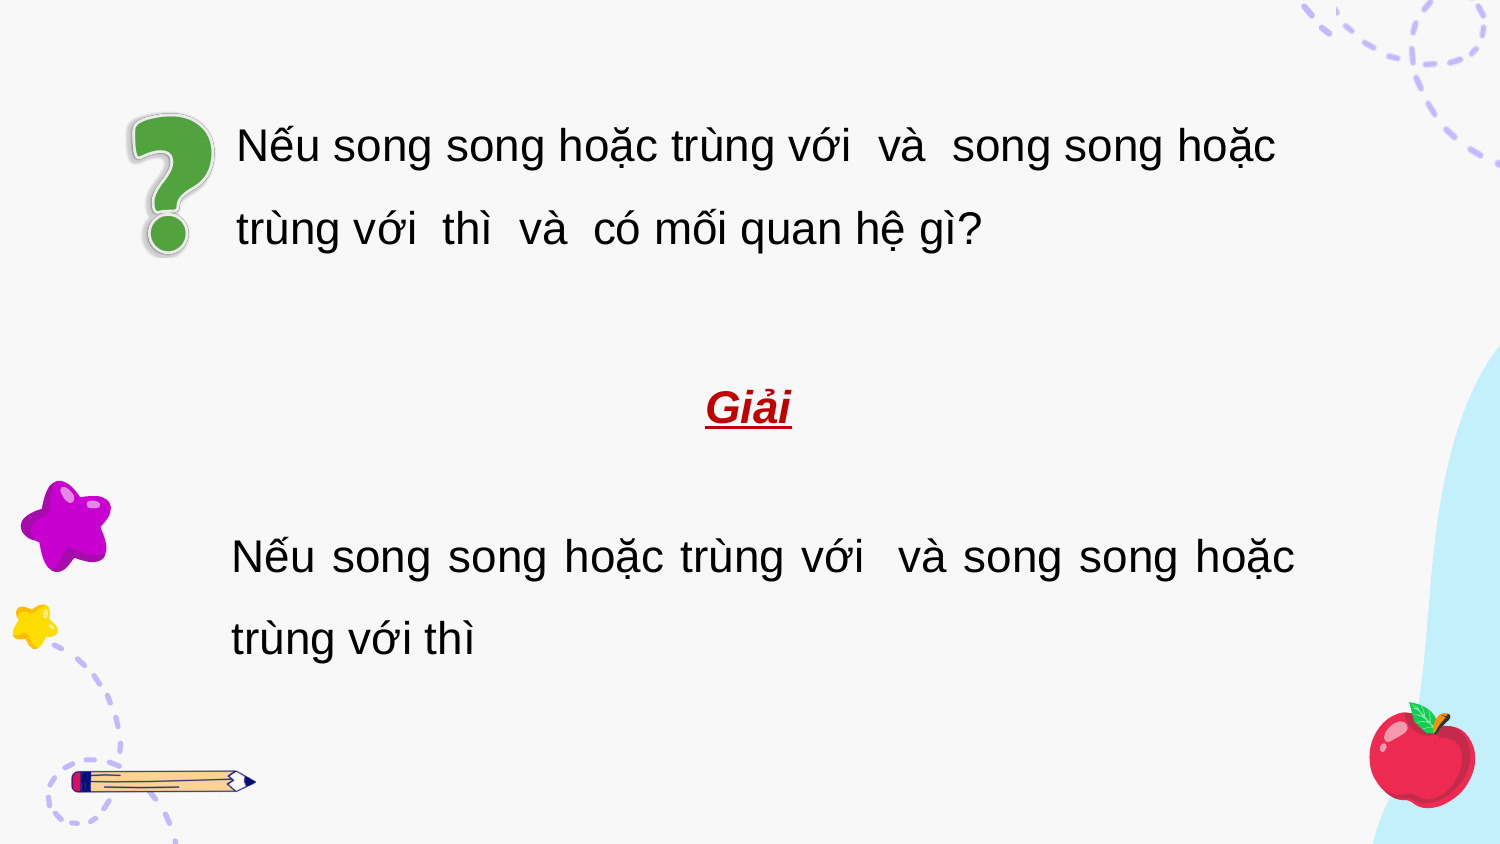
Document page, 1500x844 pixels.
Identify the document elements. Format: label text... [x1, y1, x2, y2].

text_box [124, 80, 1293, 347]
picture [65, 687, 256, 844]
picture [1336, 0, 1500, 221]
text_box Giải [690, 370, 807, 441]
